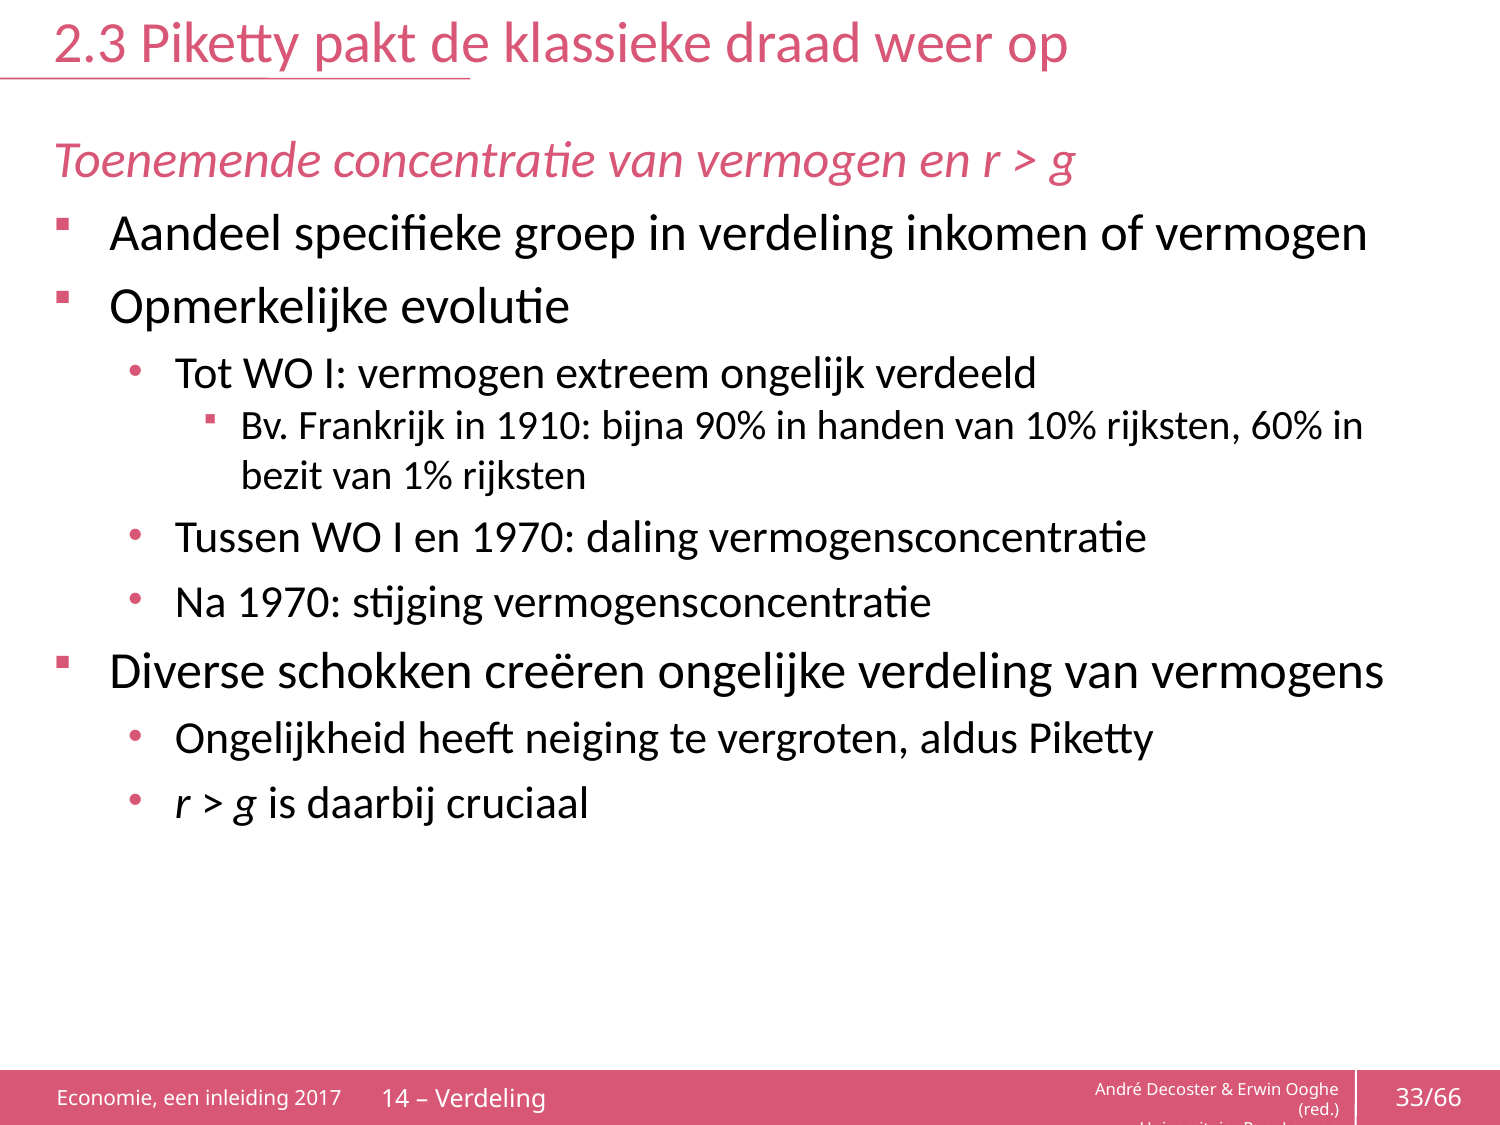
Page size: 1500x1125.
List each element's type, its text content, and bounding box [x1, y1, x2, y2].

title 2.3 Piketty pakt de klassieke draad weer op [53, 0, 1447, 79]
list Toenemende concentratie van vermogen en r > g Aandeel specifieke groep in verdeling inkomen of vermogen Opmerkelijke evolutie Tot WO I: vermogen extreem ongelijk verdeeld Bv. Frankrijk in 1910: bijna 90% in handen van 10% rijksten, 60% in bezit van 1% rijksten Tussen WO I en 1970: daling vermogensconcentratie Na 1970: stijging vermogensconcentratie Diverse schokken creëren ongelijke verdeling van vermogens Ongelijkheid heeft neiging te vergroten, aldus Piketty r > g is daarbij cruciaal [53, 125, 1447, 1024]
